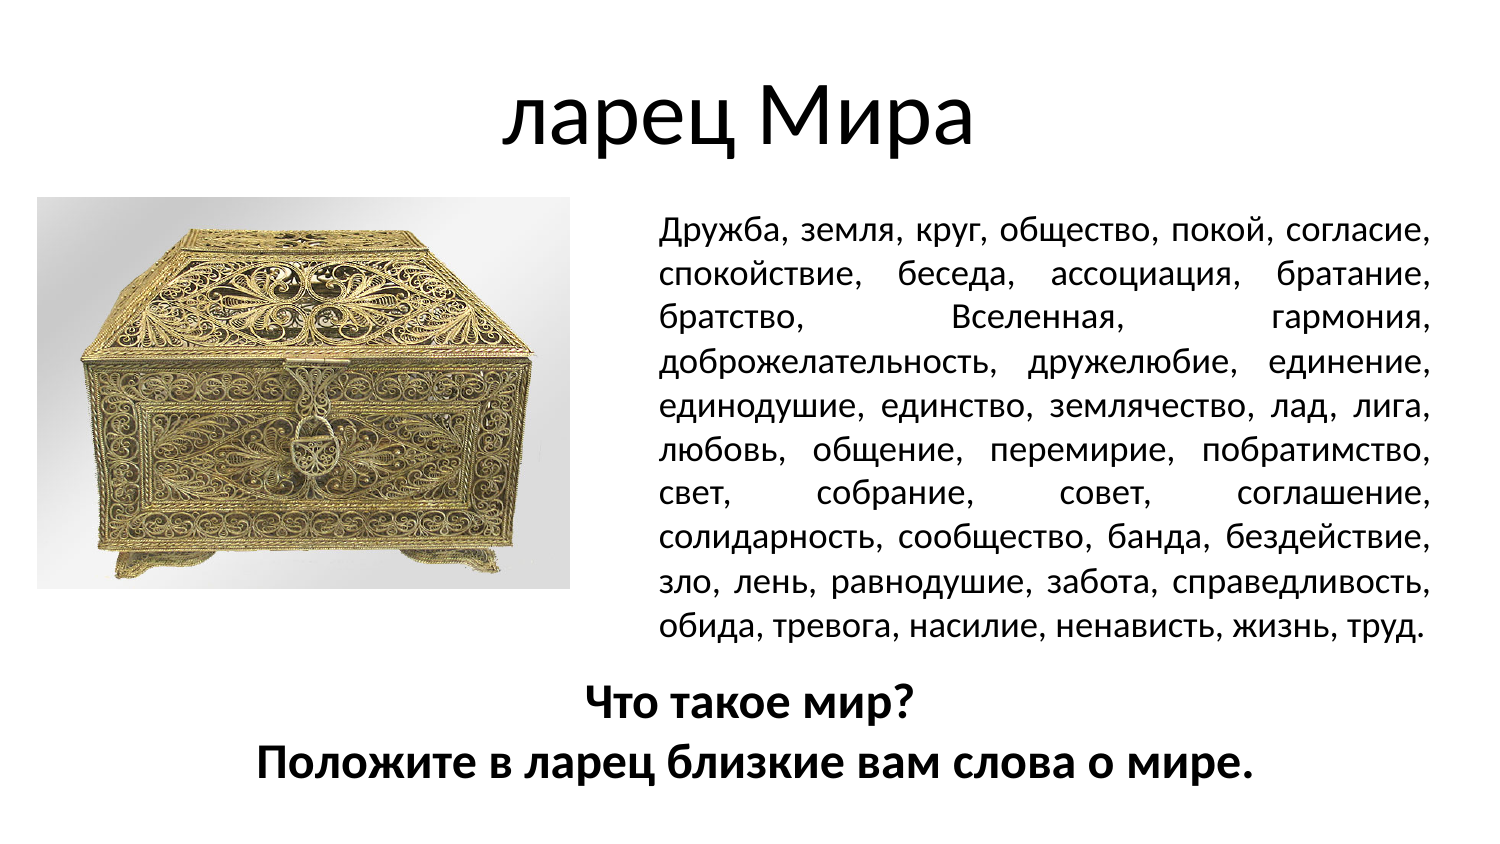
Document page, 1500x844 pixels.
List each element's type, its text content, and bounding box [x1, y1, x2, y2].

title ларец Мира [64, 37, 1415, 179]
text_box Что такое мир? Положите в ларец близкие вам слова о мире. [241, 661, 1271, 796]
picture [37, 197, 570, 589]
list Дружба, земля, круг, общество, покой, согласие, спокойствие, беседа, ассоциация, братание, братство, Вселенная, гармония, доброжелательность, дружелюбие, единение, единодушие, единство, землячество, лад, лига, любовь, общение, перемирие, побратимство, свет, собрание, совет, соглашение, солидарность, сообщество, банда, бездействие, зло, лень, равнодушие, забота, справедливость, обида, тревога, насилие, ненависть, жизнь, труд. [643, 196, 1447, 688]
